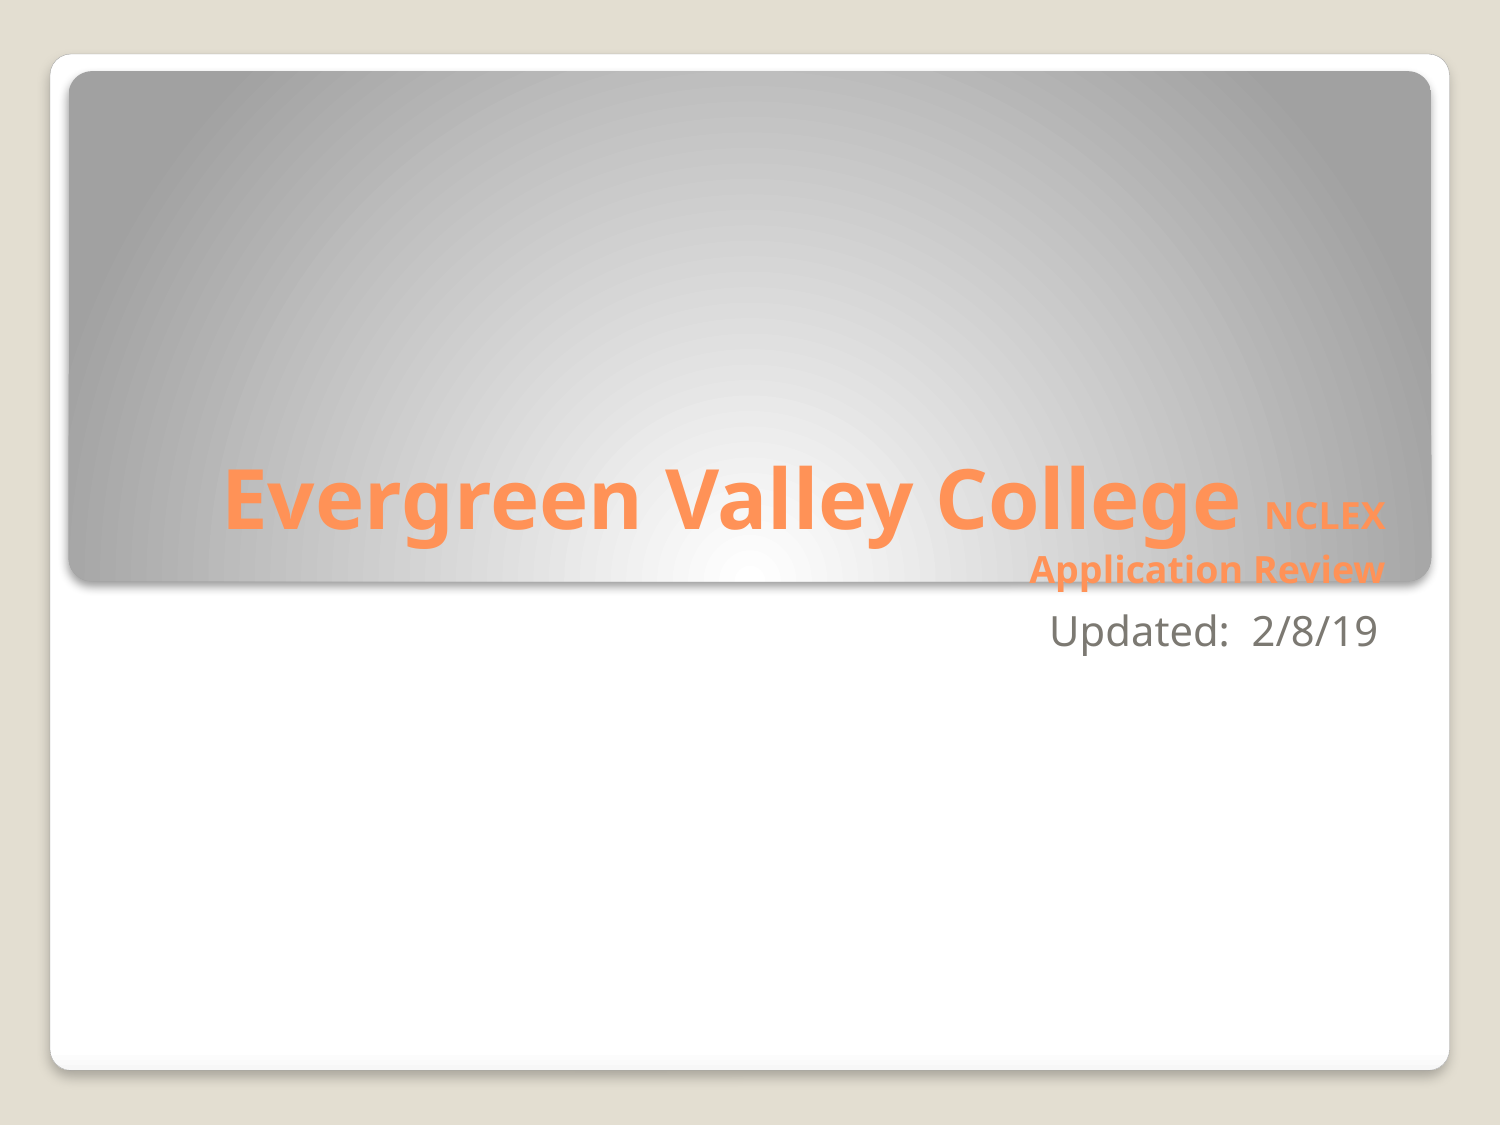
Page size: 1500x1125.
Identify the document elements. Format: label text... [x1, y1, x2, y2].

title Evergreen Valley College NCLEX Application Review [137, 237, 1394, 599]
subtitle Updated: 2/8/19 [118, 604, 1394, 755]
